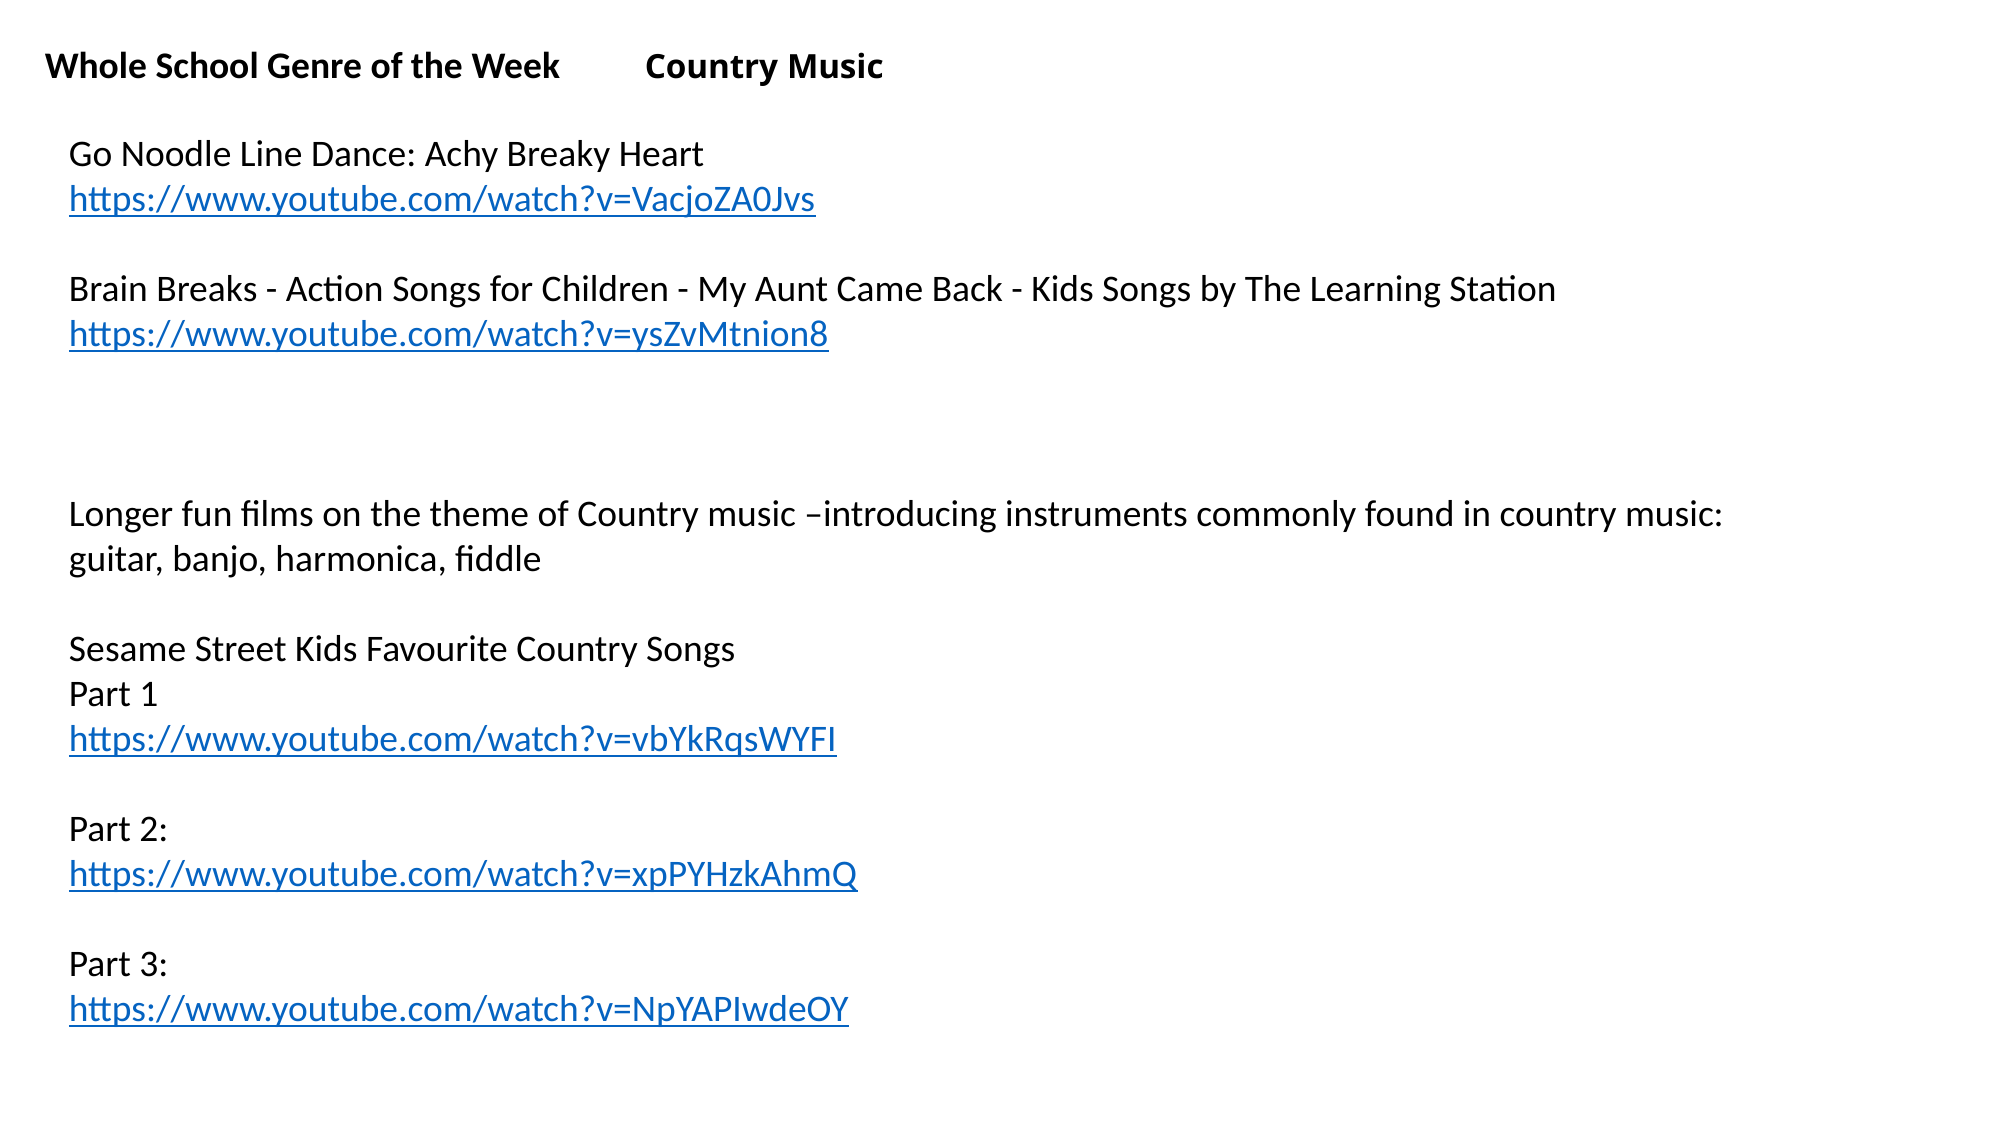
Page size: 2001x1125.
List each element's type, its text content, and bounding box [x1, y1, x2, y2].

text_box Go Noodle Line Dance: Achy Breaky Heart https://www.youtube.com/watch?v=VacjoZA0Jvs Brain Breaks - Action Songs for Children - My Aunt Came Back - Kids Songs by The Learning Station https://www.youtube.com/watch?v=ysZvMtnion8 Longer fun films on the theme of Country music –introducing instruments commonly found in country music: guitar, banjo, harmonica, fiddle Sesame Street Kids Favourite Country Songs Part 1 https://www.youtube.com/watch?v=vbYkRqsWYFI Part 2: https://www.youtube.com/watch?v=xpPYHzkAhmQ Part 3: https://www.youtube.com/watch?v=NpYAPIwdeOY [54, 121, 1848, 1082]
text_box Whole School Genre of the Week Country Music [30, 33, 1970, 134]
